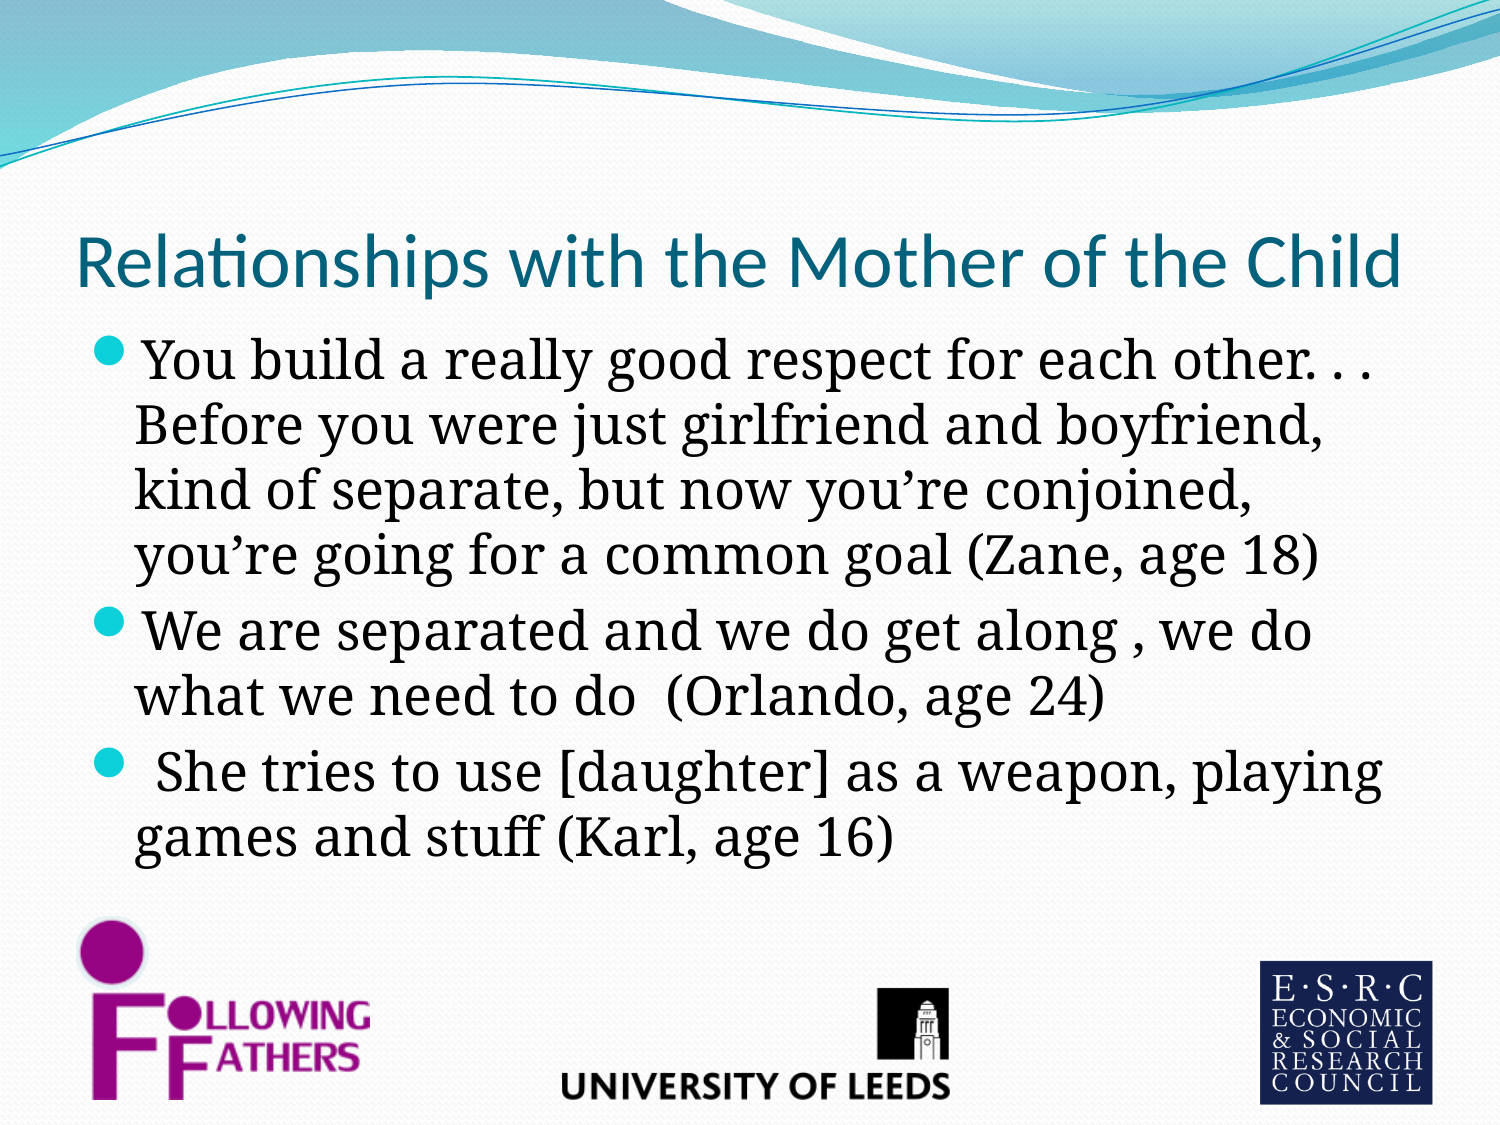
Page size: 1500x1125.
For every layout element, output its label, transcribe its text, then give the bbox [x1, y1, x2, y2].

picture [76, 1038, 370, 1100]
title Relationships with the Mother of the Child [75, 115, 1425, 303]
picture [1257, 958, 1435, 1107]
list You build a really good respect for each other. . . Before you were just girlfriend and boyfriend, kind of separate, but now you’re conjoined, you’re going for a common goal (Zane, age 18) We are separated and we do get along , we do what we need to do (Orlando, age 24) She tries to use [daughter] as a weapon, playing games and stuff (Karl, age 16) [75, 317, 1425, 1038]
picture [561, 1038, 951, 1101]
